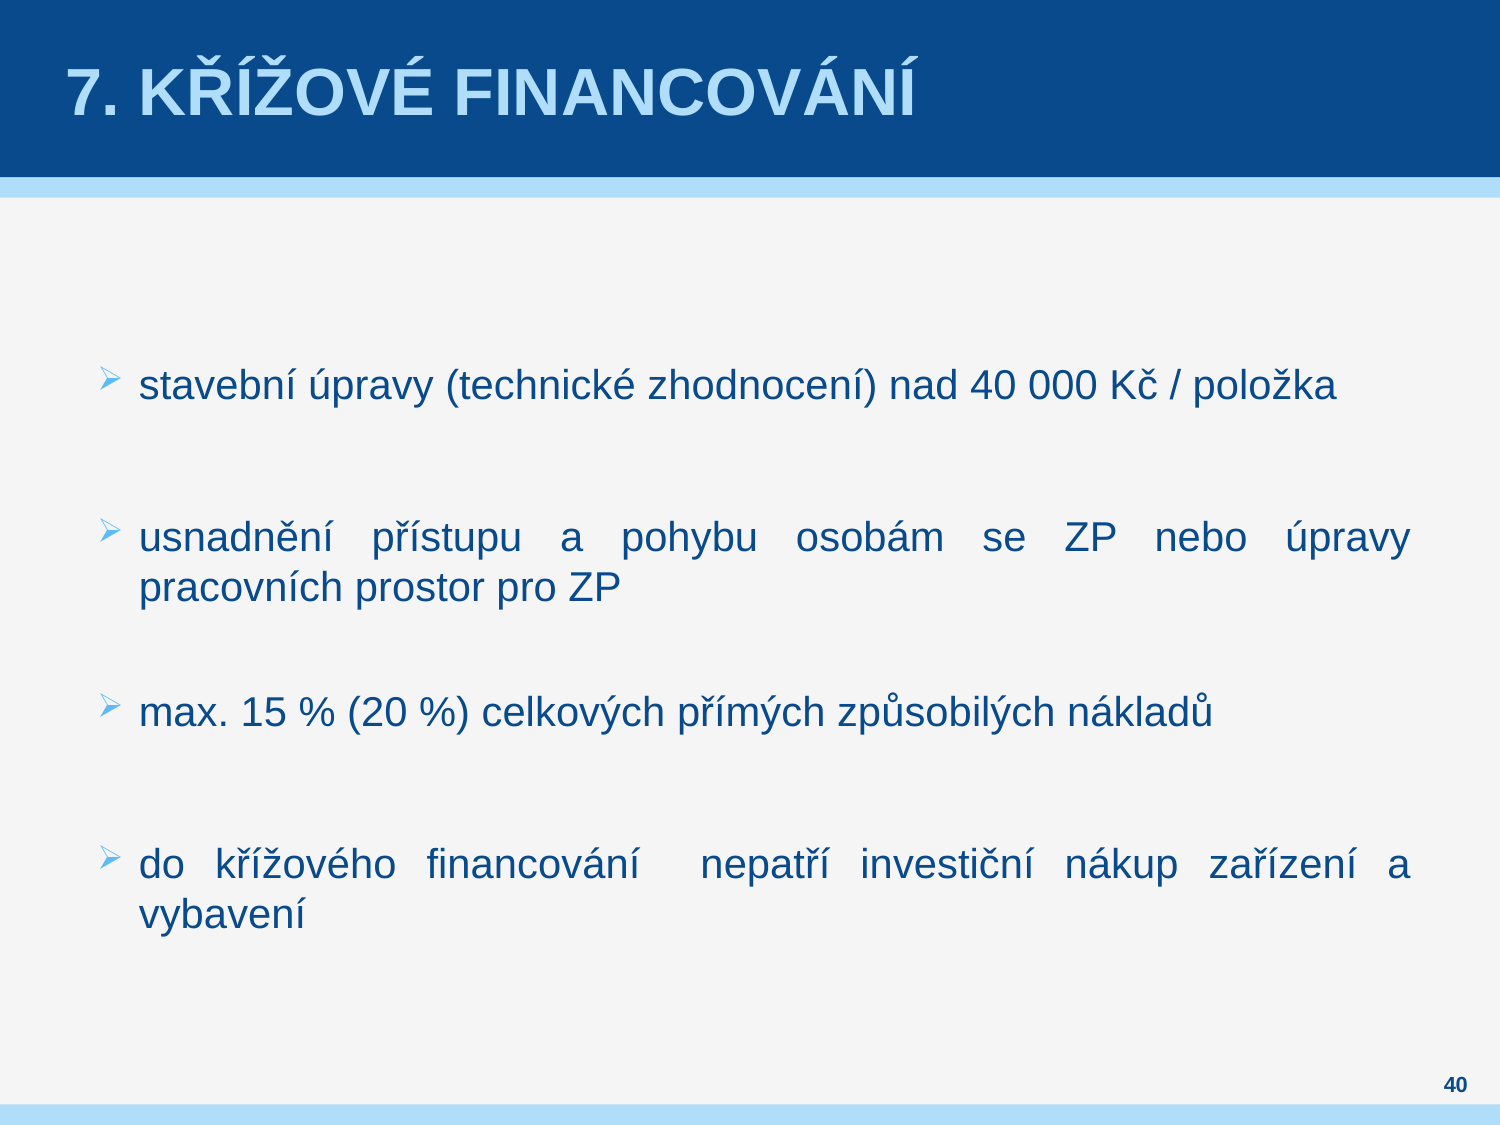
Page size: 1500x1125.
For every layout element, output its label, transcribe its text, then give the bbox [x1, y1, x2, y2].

list stavební úpravy (technické zhodnocení) nad 40 000 Kč / položka usnadnění přístupu a pohybu osobám se ZP nebo úpravy pracovních prostor pro ZP max. 15 % (20 %) celkových přímých způsobilých nákladů do křížového financování nepatří investiční nákup zařízení a vybavení [29, 295, 1412, 1004]
title 7. Křížové financování [59, 0, 1441, 178]
slide_number 40 [1417, 1068, 1495, 1099]
